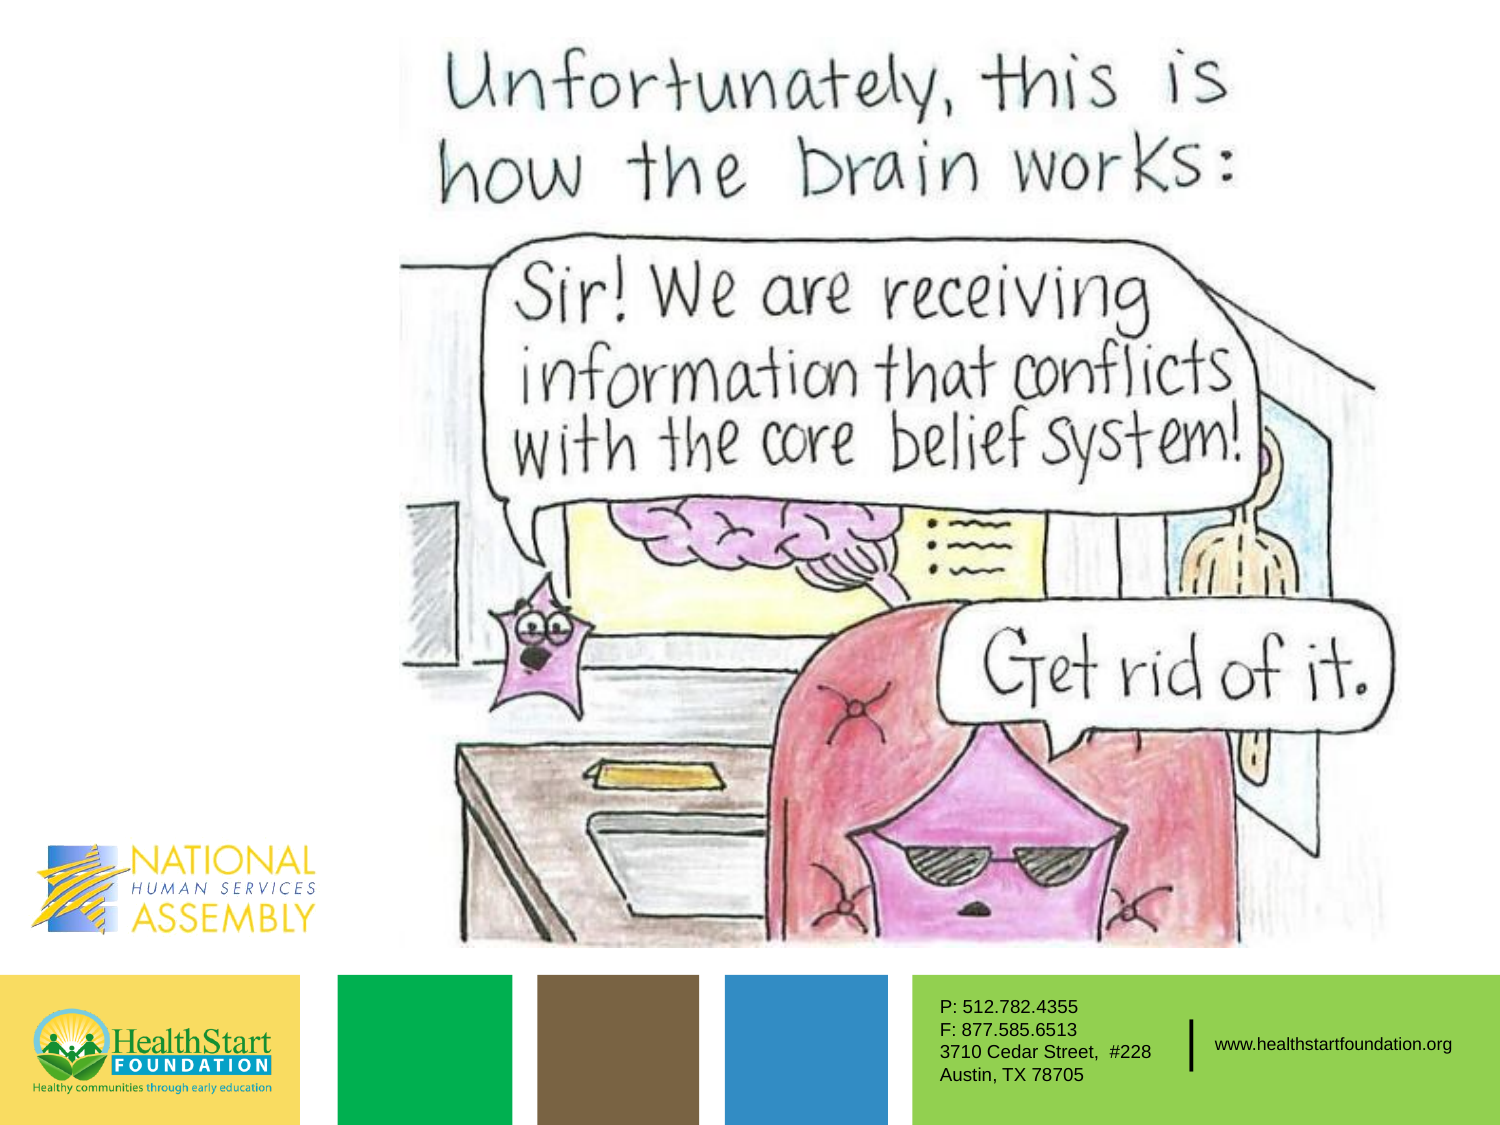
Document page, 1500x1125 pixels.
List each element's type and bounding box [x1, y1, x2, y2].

picture [399, 37, 1404, 949]
picture [24, 999, 280, 1103]
picture [24, 837, 325, 942]
